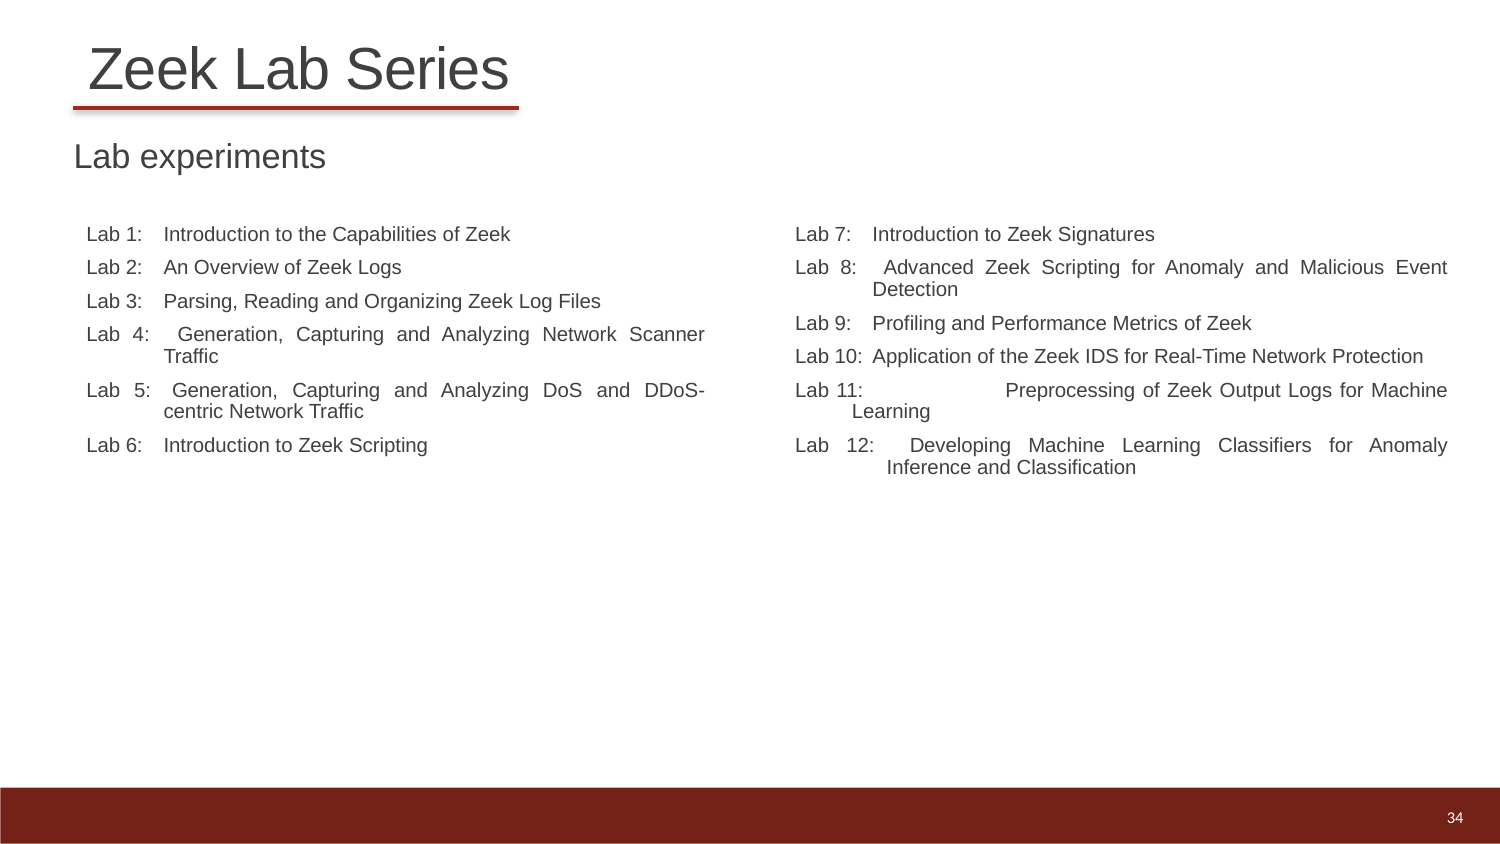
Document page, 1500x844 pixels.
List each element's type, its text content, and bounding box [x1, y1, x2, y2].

list Lab experiments [73, 126, 1425, 718]
text_box Lab 7: Introduction to Zeek Signatures Lab 8: Advanced Zeek Scripting for Anomaly and Malicious Event Detection Lab 9: Profiling and Performance Metrics of Zeek Lab 10: Application of the Zeek IDS for Real-Time Network Protection Lab 11: Preprocessing of Zeek Output Logs for Machine Learning Lab 12: Developing Machine Learning Classifiers for Anomaly Inference and Classification [783, 218, 1459, 593]
title Zeek Lab Series [73, 0, 1425, 110]
text_box Lab 1: Introduction to the Capabilities of Zeek Lab 2: An Overview of Zeek Logs Lab 3: Parsing, Reading and Organizing Zeek Log Files Lab 4: Generation, Capturing and Analyzing Network Scanner Traffic Lab 5: Generation, Capturing and Analyzing DoS and DDoS-centric Network Traffic Lab 6: Introduction to Zeek Scripting [75, 218, 716, 684]
slide_number 34 [1316, 794, 1479, 840]
